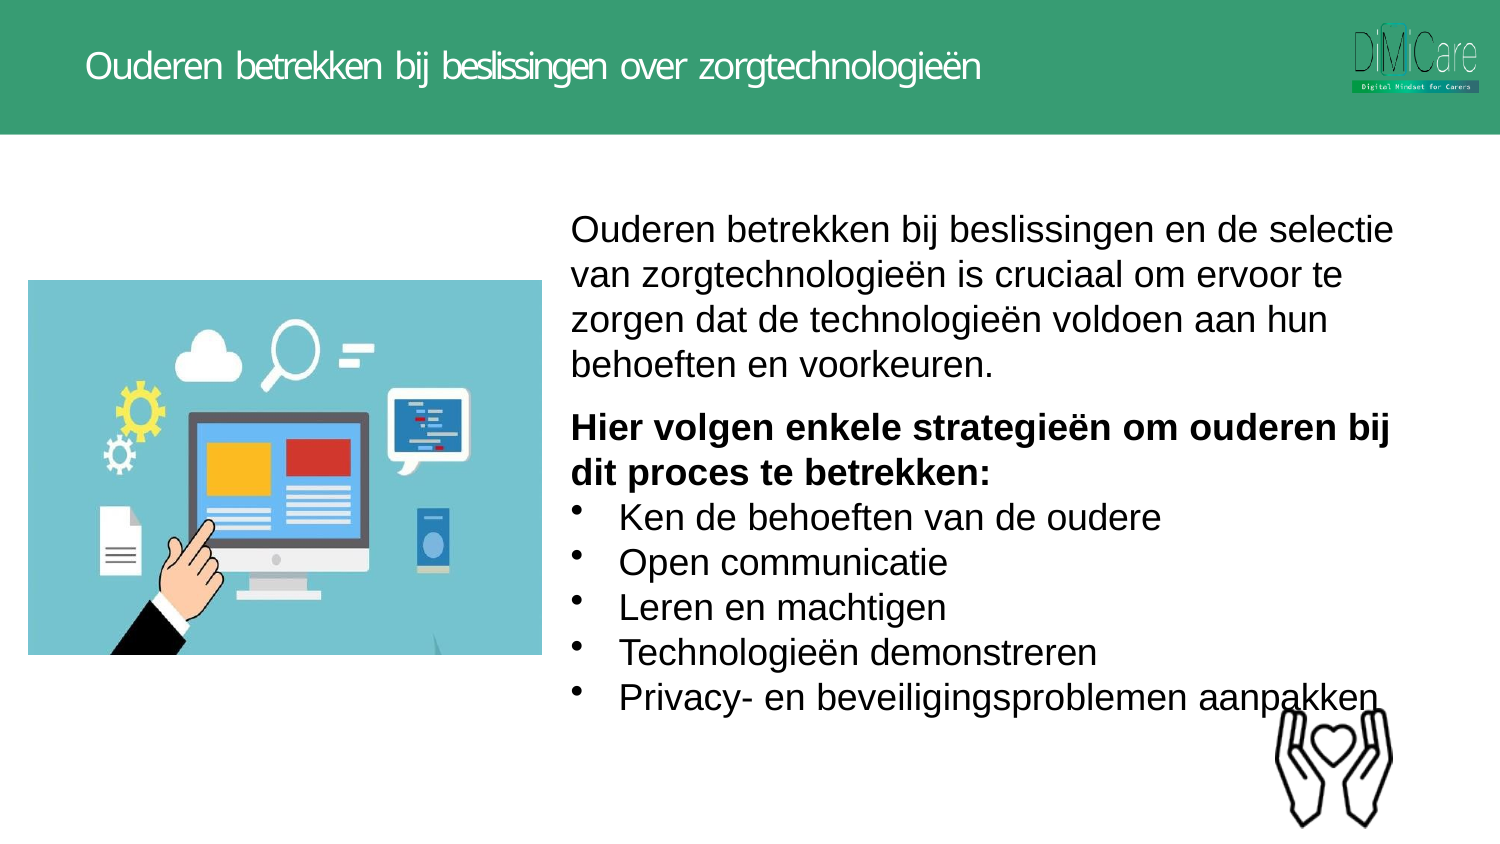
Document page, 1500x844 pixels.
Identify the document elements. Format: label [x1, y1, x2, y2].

text_box [28, 280, 1393, 829]
text_box [0, 0, 1500, 844]
